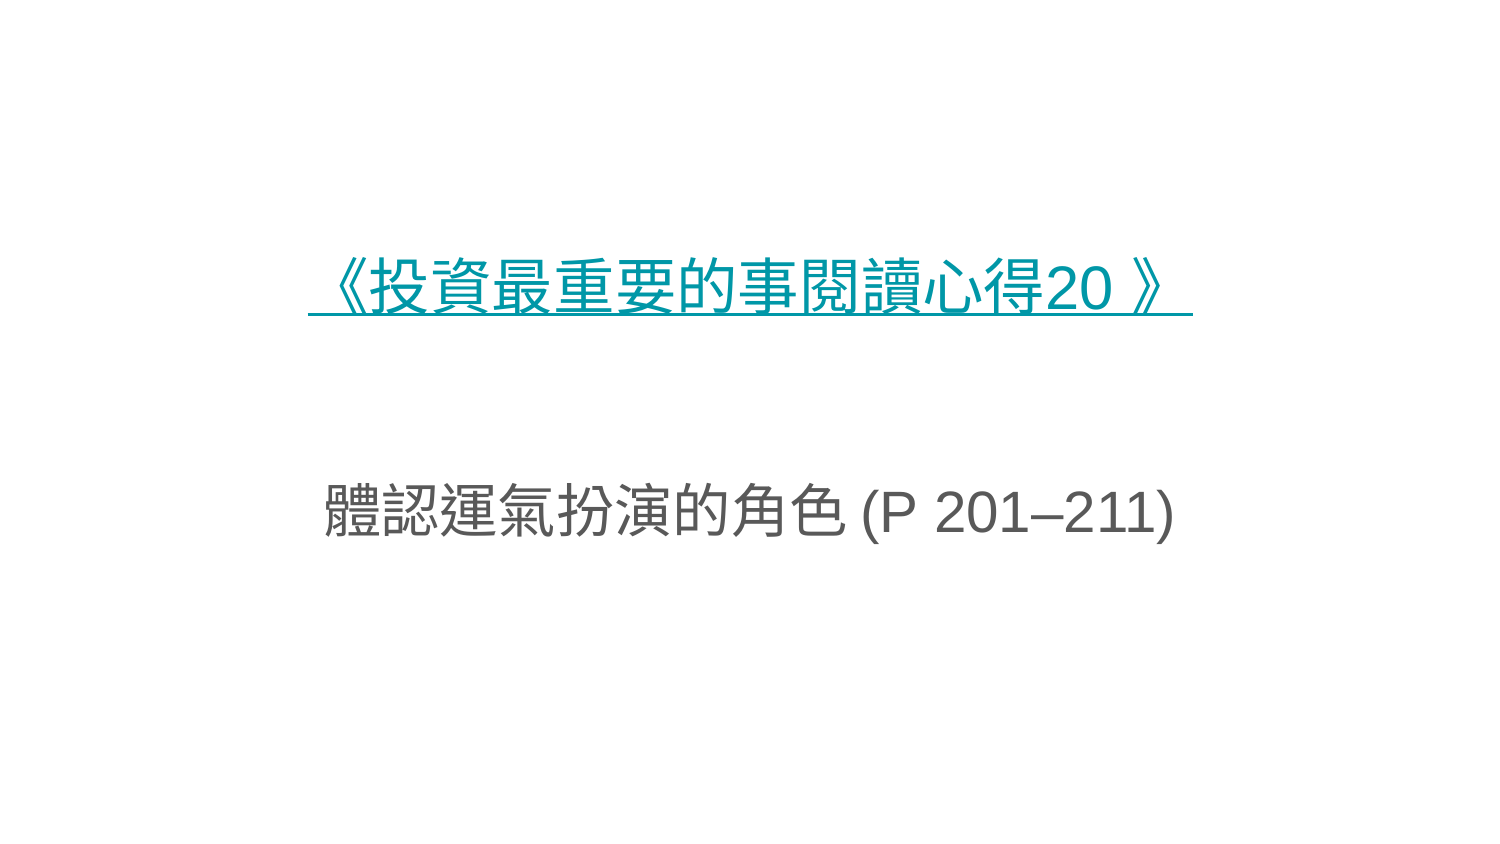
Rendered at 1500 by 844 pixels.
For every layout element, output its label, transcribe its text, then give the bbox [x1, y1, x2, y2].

title 《投資最重要的事閱讀心得20 》 [51, 122, 1449, 459]
subtitle 體認運氣扮演的角色(P 201–211) [51, 464, 1449, 595]
